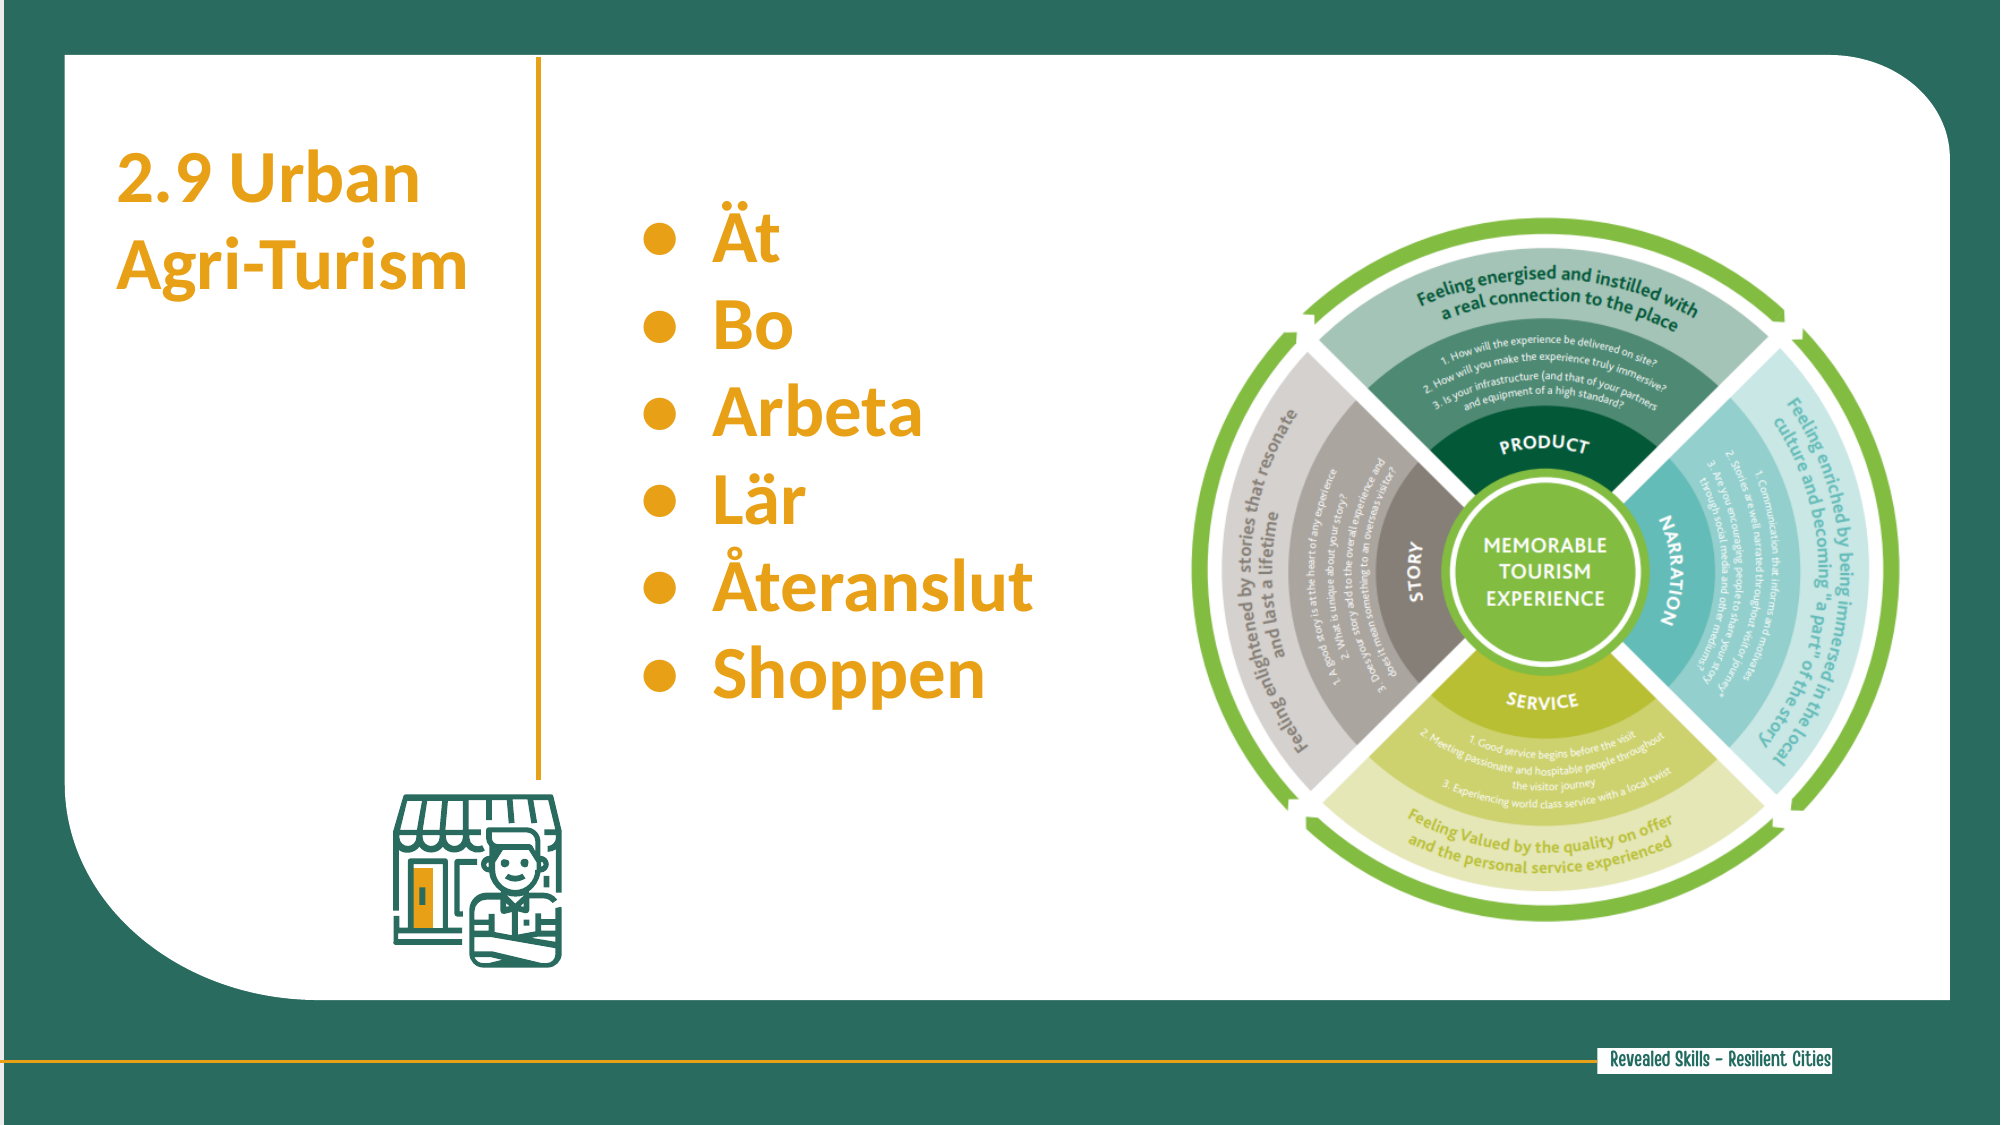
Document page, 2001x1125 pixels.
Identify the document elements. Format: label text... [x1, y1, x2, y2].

list 2.9 Urban Agri-Turism [100, 124, 526, 781]
picture [1174, 205, 1919, 932]
picture [1597, 1048, 1833, 1074]
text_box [392, 794, 562, 968]
list Ät Bo Arbeta Lär Återanslut Shoppen [622, 124, 1156, 984]
